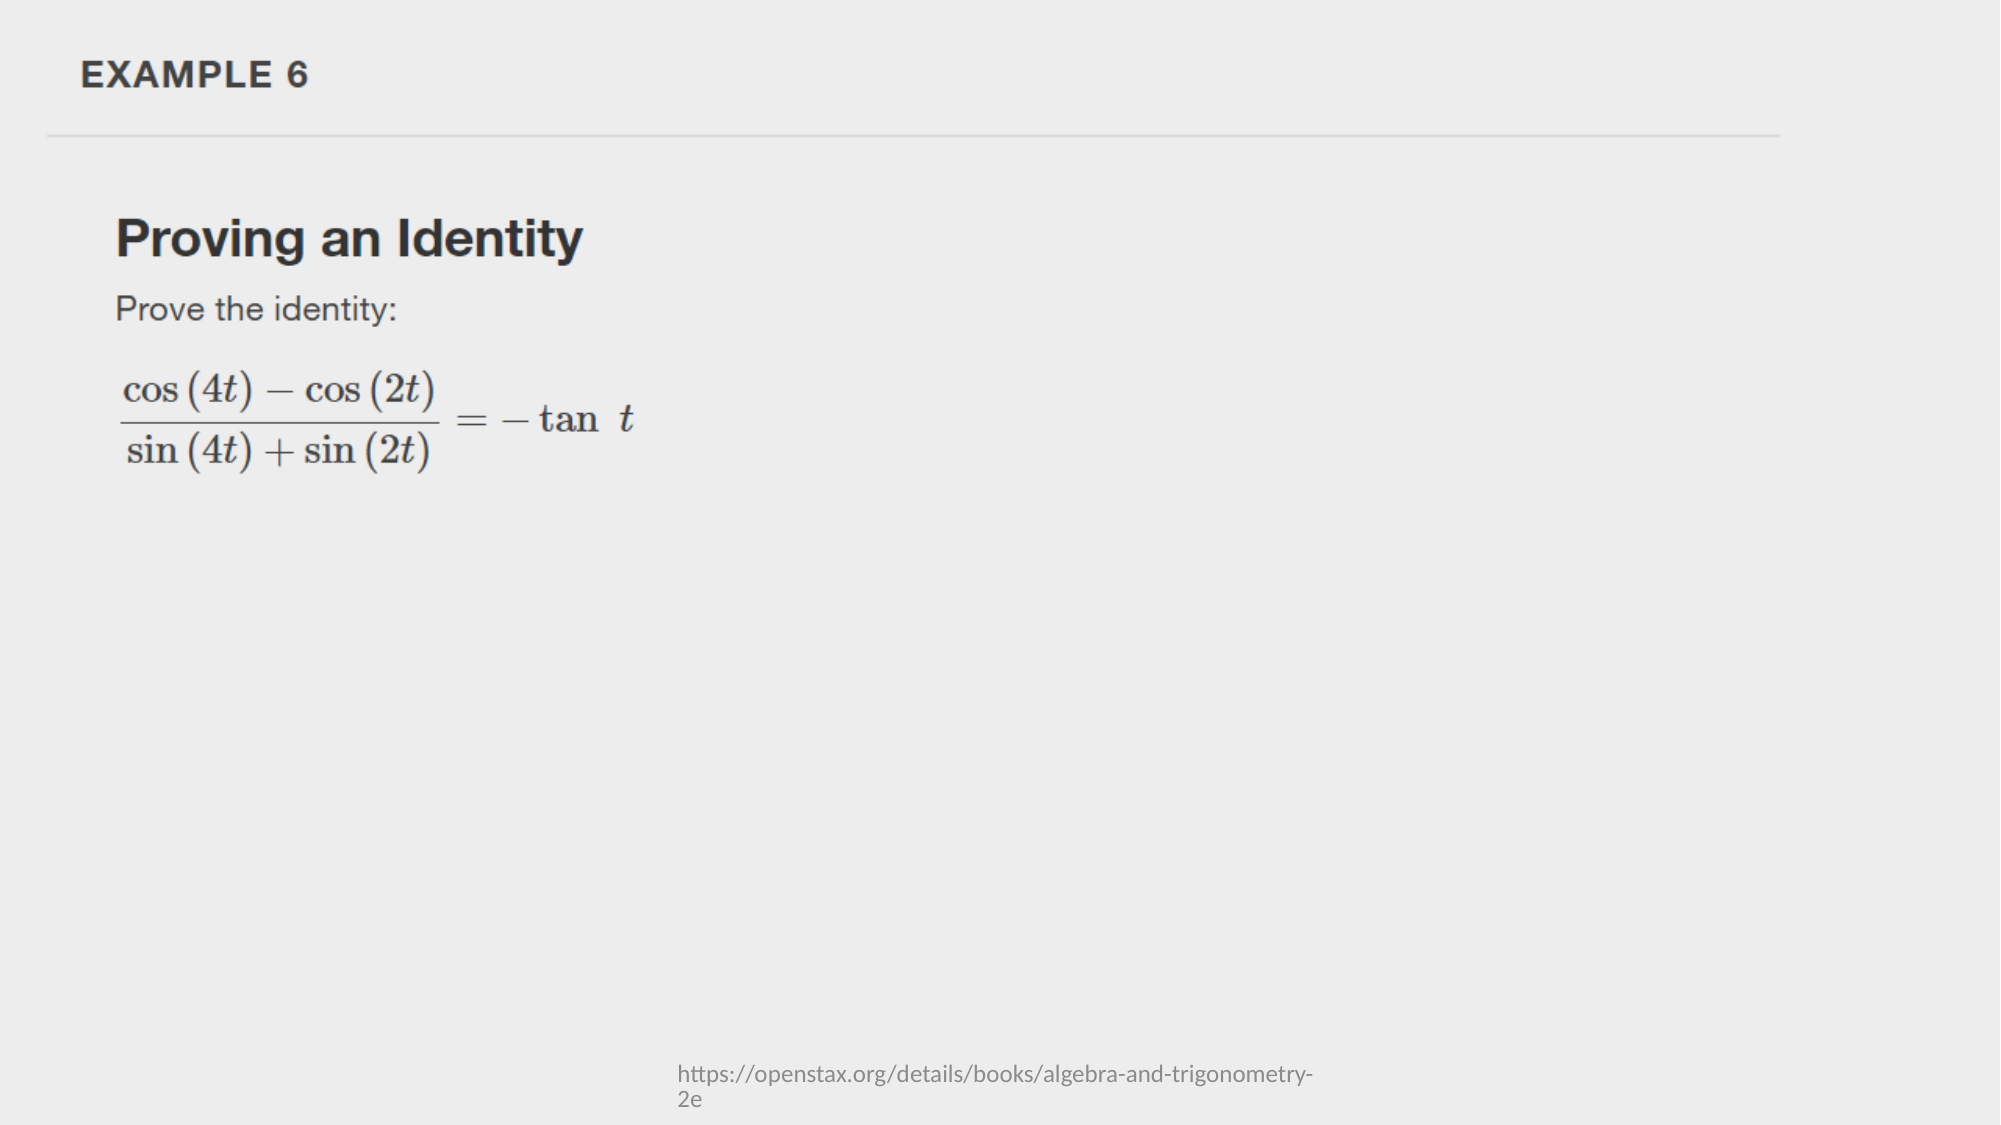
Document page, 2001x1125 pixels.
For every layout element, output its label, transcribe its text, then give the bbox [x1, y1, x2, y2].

picture [37, 22, 1784, 510]
footer https://openstax.org/details/books/algebra-and-trigonometry-2e [662, 1042, 1338, 1103]
